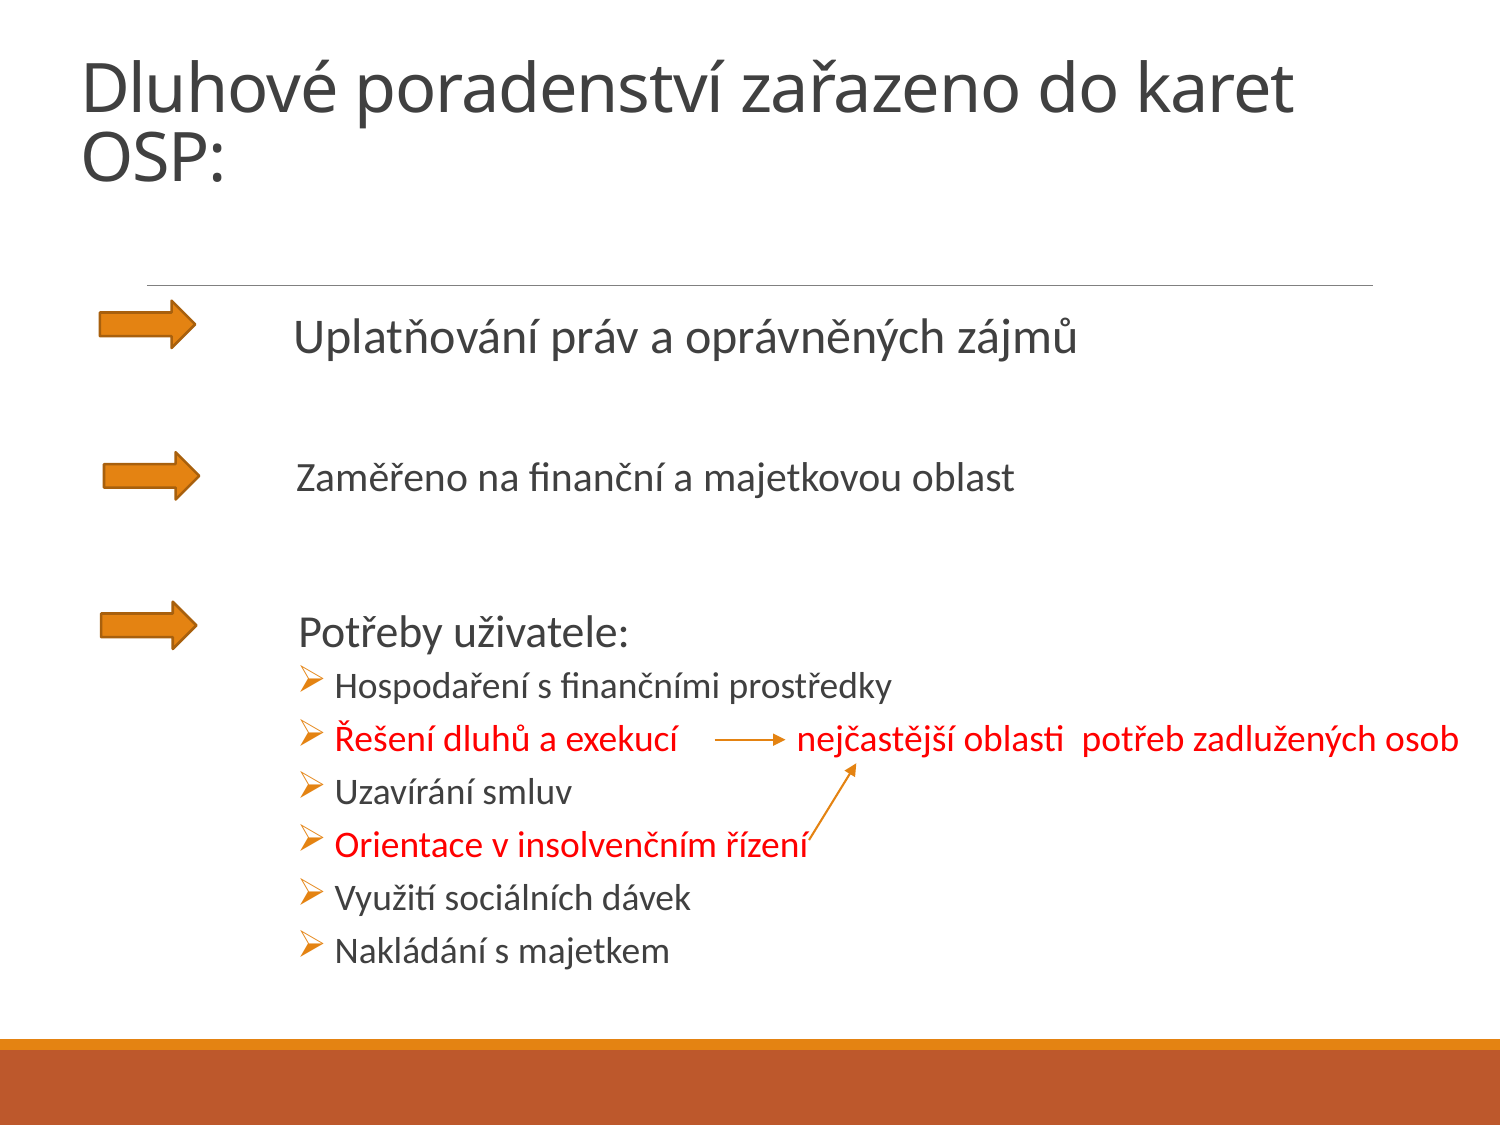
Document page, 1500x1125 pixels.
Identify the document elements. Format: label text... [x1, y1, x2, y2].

text_box [98, 299, 197, 350]
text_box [808, 762, 857, 841]
text_box [99, 600, 198, 651]
title Dluhové poradenství zařazeno do karet OSP: [64, 47, 1471, 285]
text_box [102, 451, 201, 501]
list Uplatňování práv a oprávněných zájmů Zaměřeno na finanční a majetkovou oblast Potřeby uživatele: Hospodaření s finančními prostředky Řešení dluhů a exekucí nejčastější oblasti potřeb zadlužených osob Uzavírání smluv Orientace v insolvenčním řízení Využití sociálních dávek Nakládání s majetkem [88, 302, 1471, 1047]
